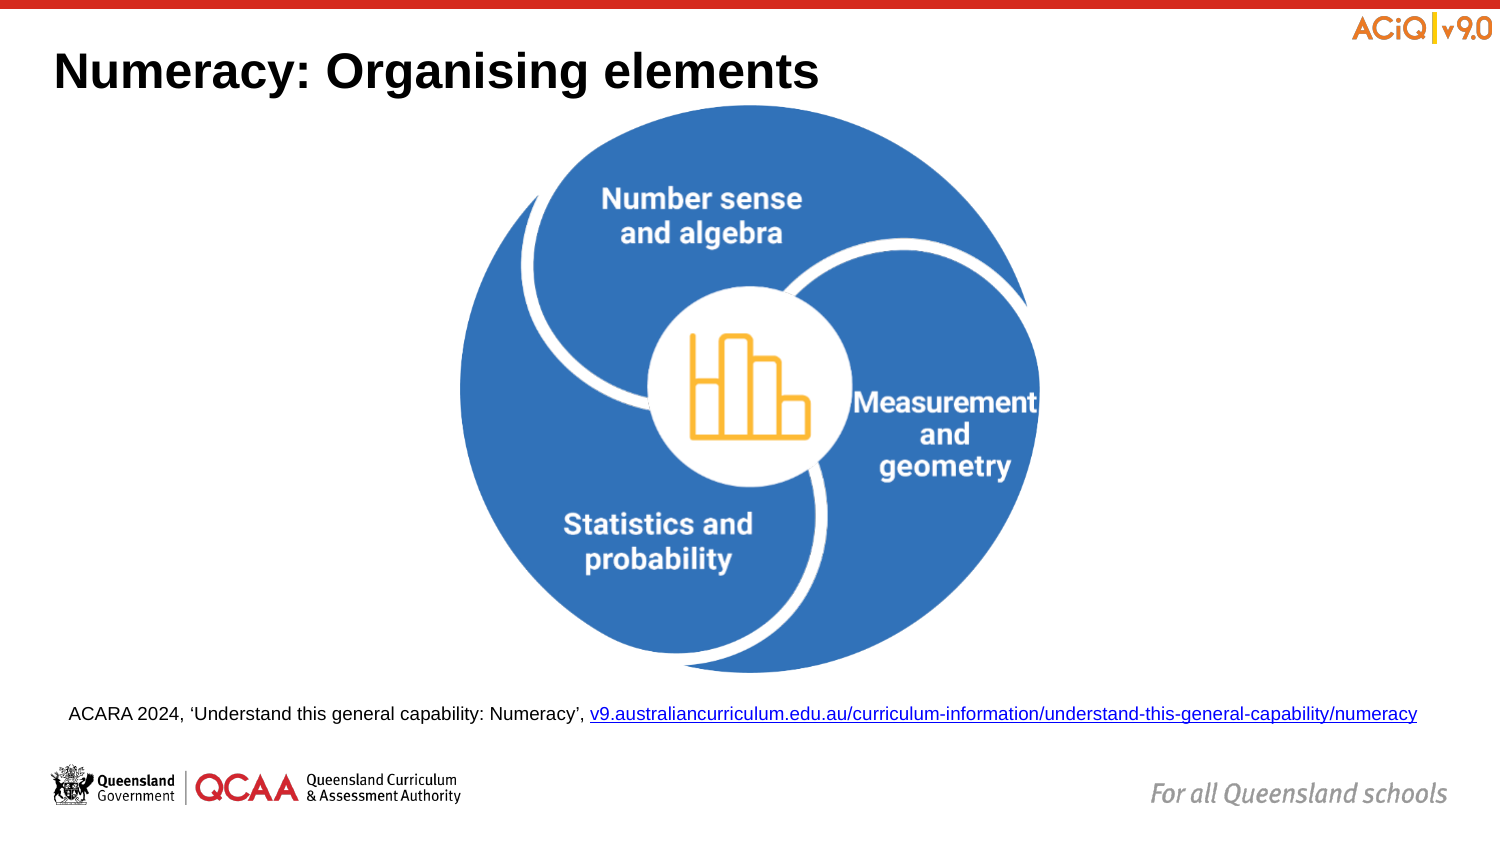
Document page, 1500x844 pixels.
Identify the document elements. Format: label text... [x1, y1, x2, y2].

picture [49, 764, 462, 805]
picture [460, 105, 1040, 673]
title Numeracy: Organising elements [53, 45, 1448, 105]
picture [1151, 782, 1447, 806]
text_box ACARA 2024, ‘Understand this general capability: Numeracy’, v9.australiancurriculum.edu.au/curriculum-information/understand-this-general-capability/numeracy [53, 694, 1448, 742]
picture [1352, 12, 1492, 44]
